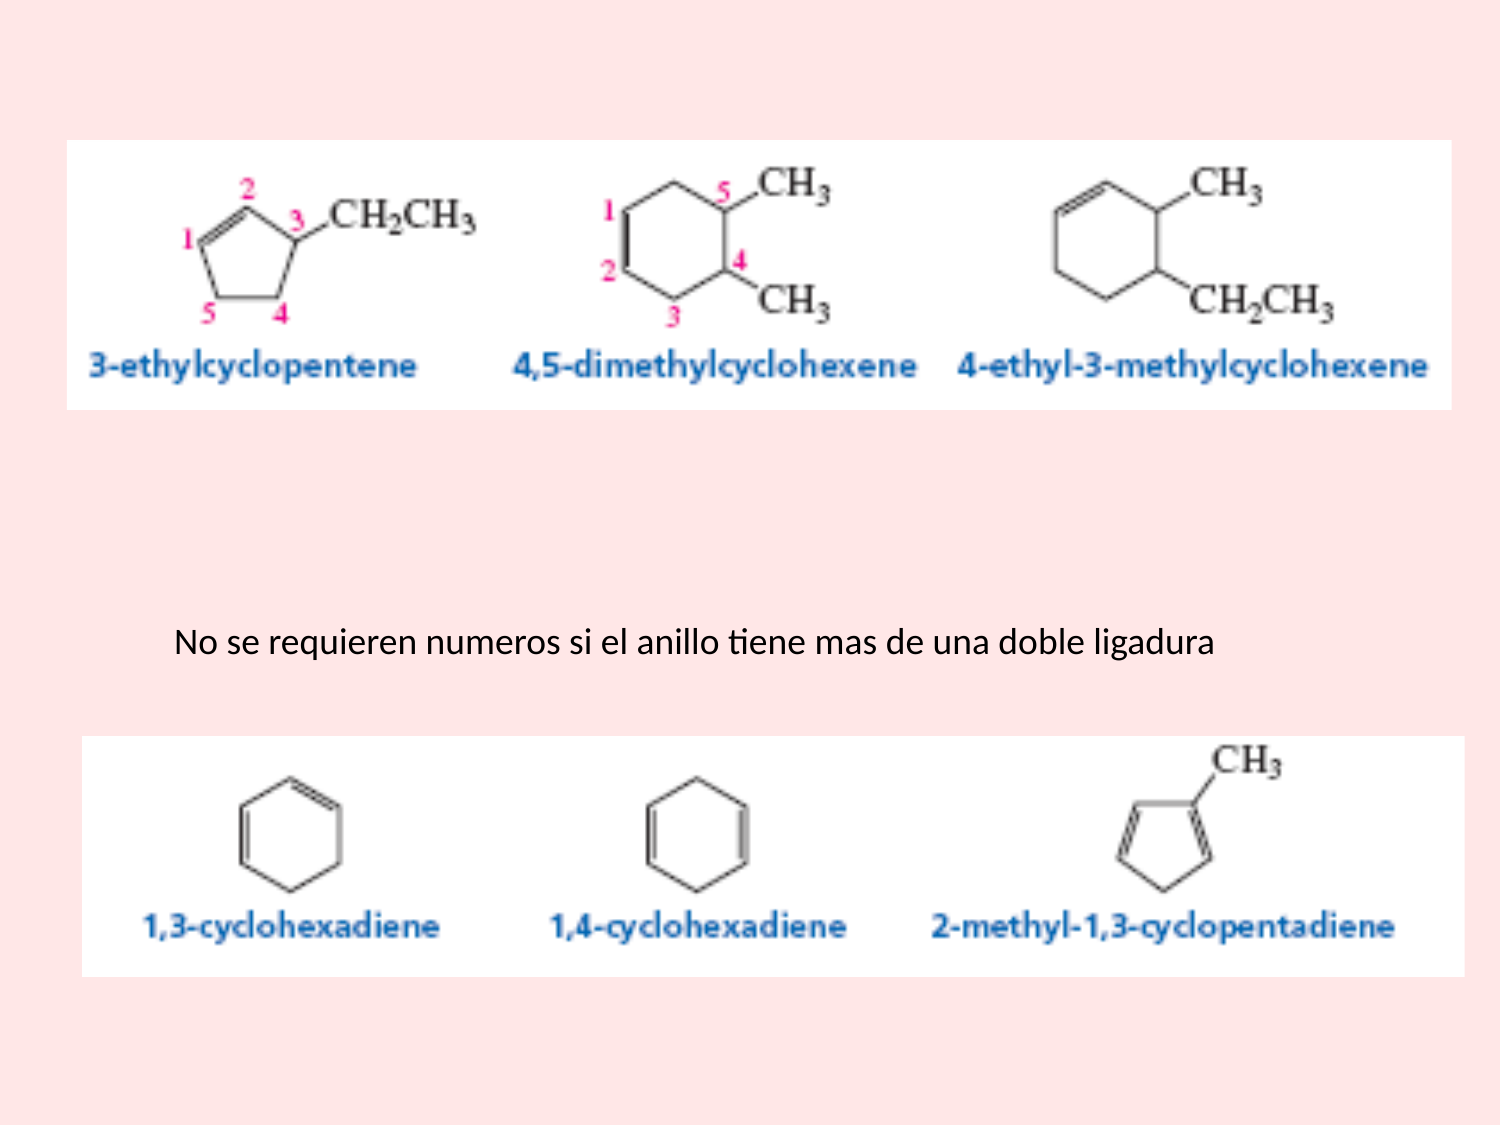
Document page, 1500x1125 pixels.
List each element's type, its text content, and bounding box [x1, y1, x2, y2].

text_box No se requieren numeros si el anillo tiene mas de una doble ligadura [159, 609, 1317, 670]
picture [81, 735, 1465, 977]
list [66, 140, 1452, 410]
